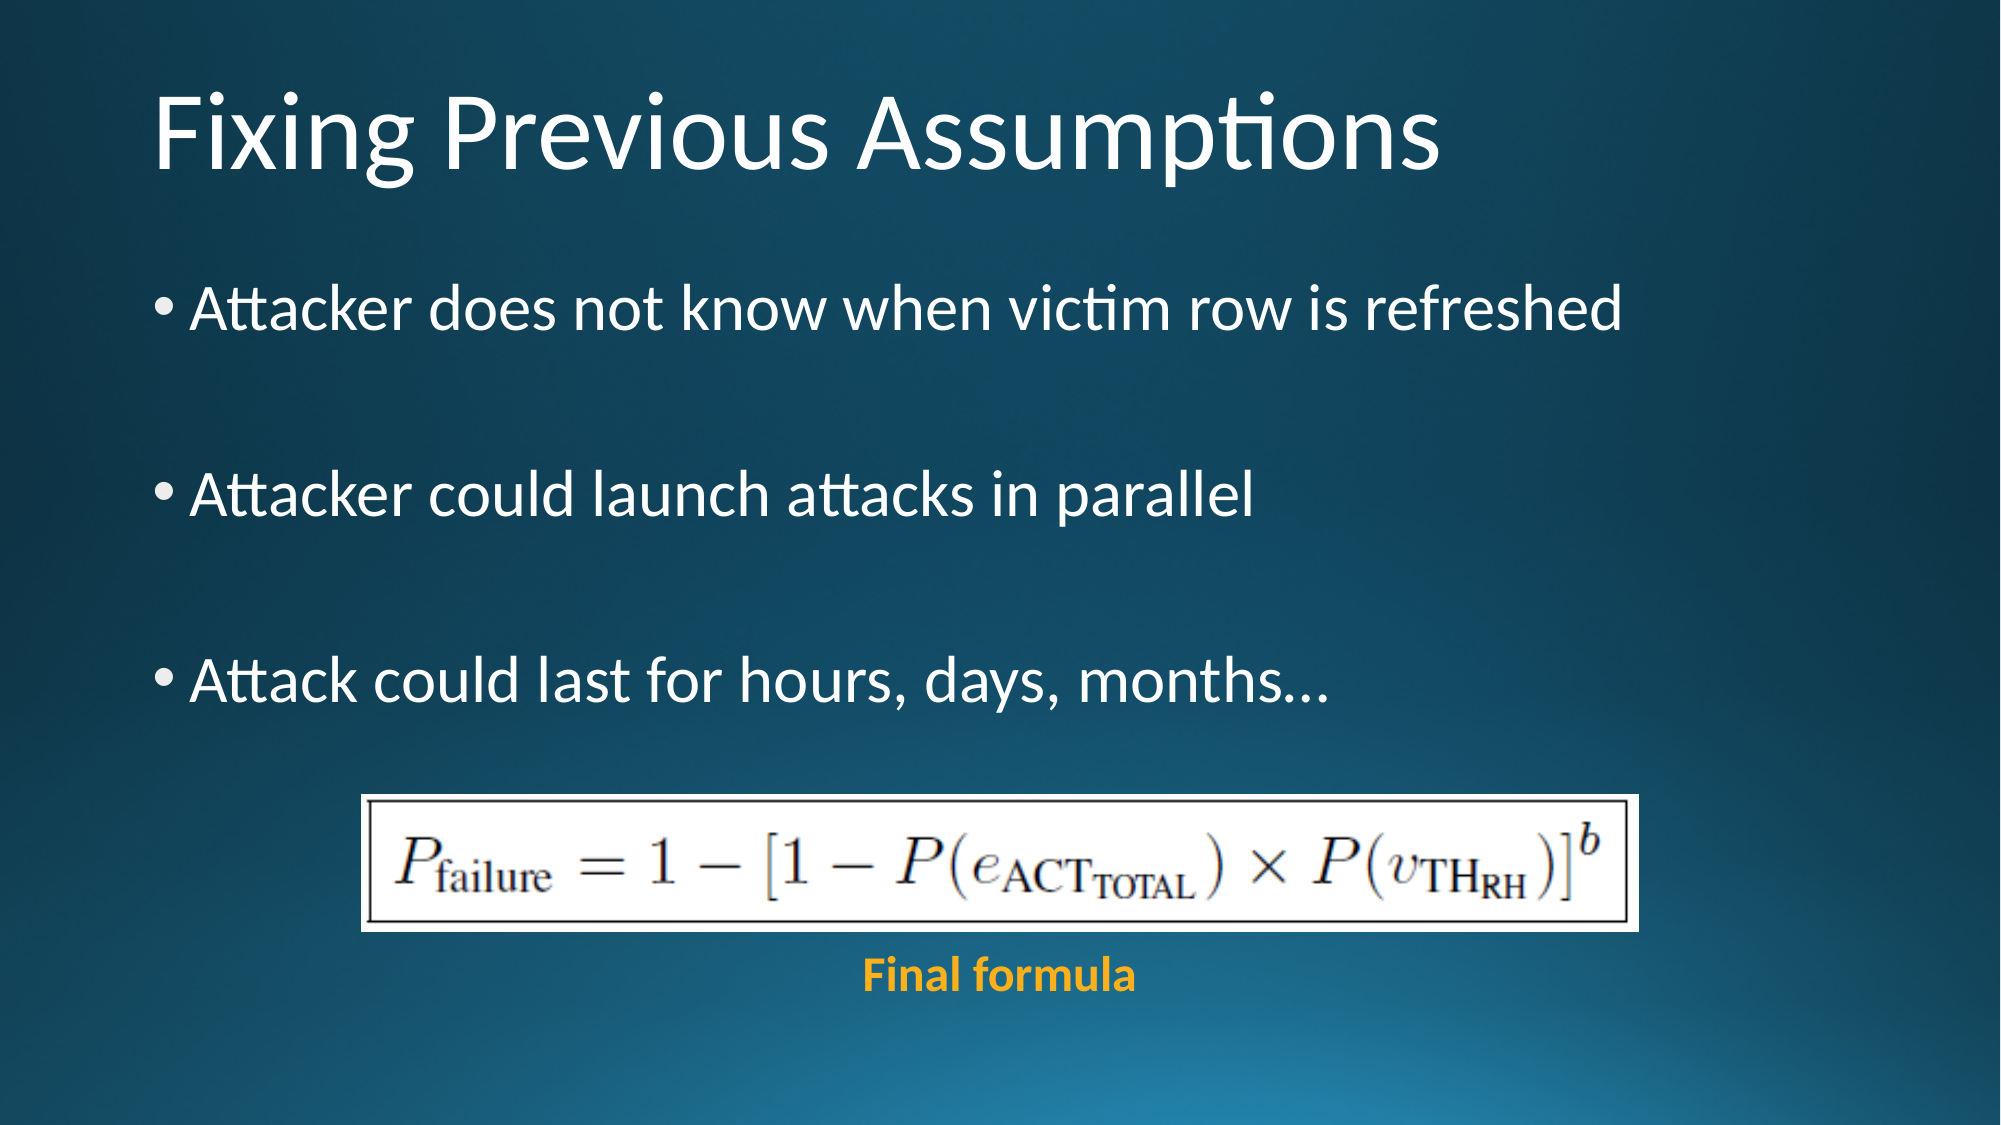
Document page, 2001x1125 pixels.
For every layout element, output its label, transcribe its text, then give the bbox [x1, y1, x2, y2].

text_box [361, 794, 1639, 1011]
list Attacker does not know when victim row is refreshed Attacker could launch attacks in parallel Attack could last for hours, days, months… [137, 265, 1863, 1016]
title Fixing Previous Assumptions [137, 24, 1863, 243]
picture [0, 0, 2001, 1125]
